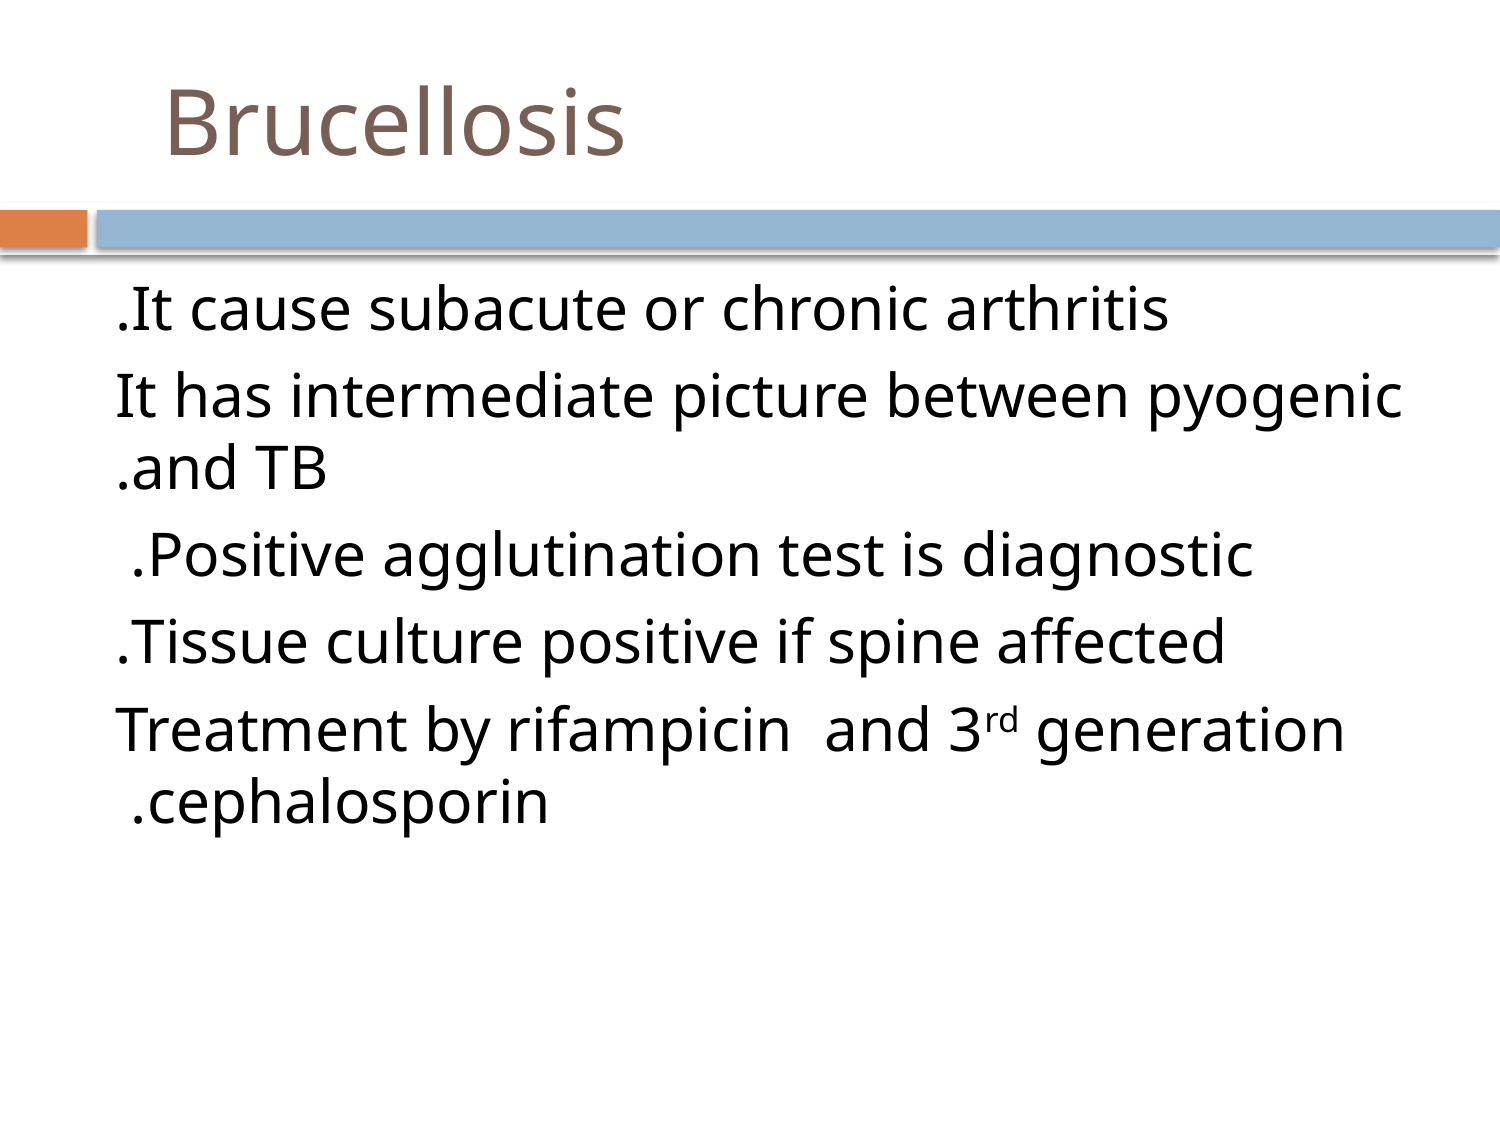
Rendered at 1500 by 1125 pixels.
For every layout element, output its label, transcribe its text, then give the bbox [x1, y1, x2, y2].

title Brucellosis [100, 37, 1438, 200]
list It cause subacute or chronic arthritis. It has intermediate picture between pyogenic and TB. Positive agglutination test is diagnostic. Tissue culture positive if spine affected. Treatment by rifampicin and 3rd generation cephalosporin. [100, 262, 1438, 1000]
